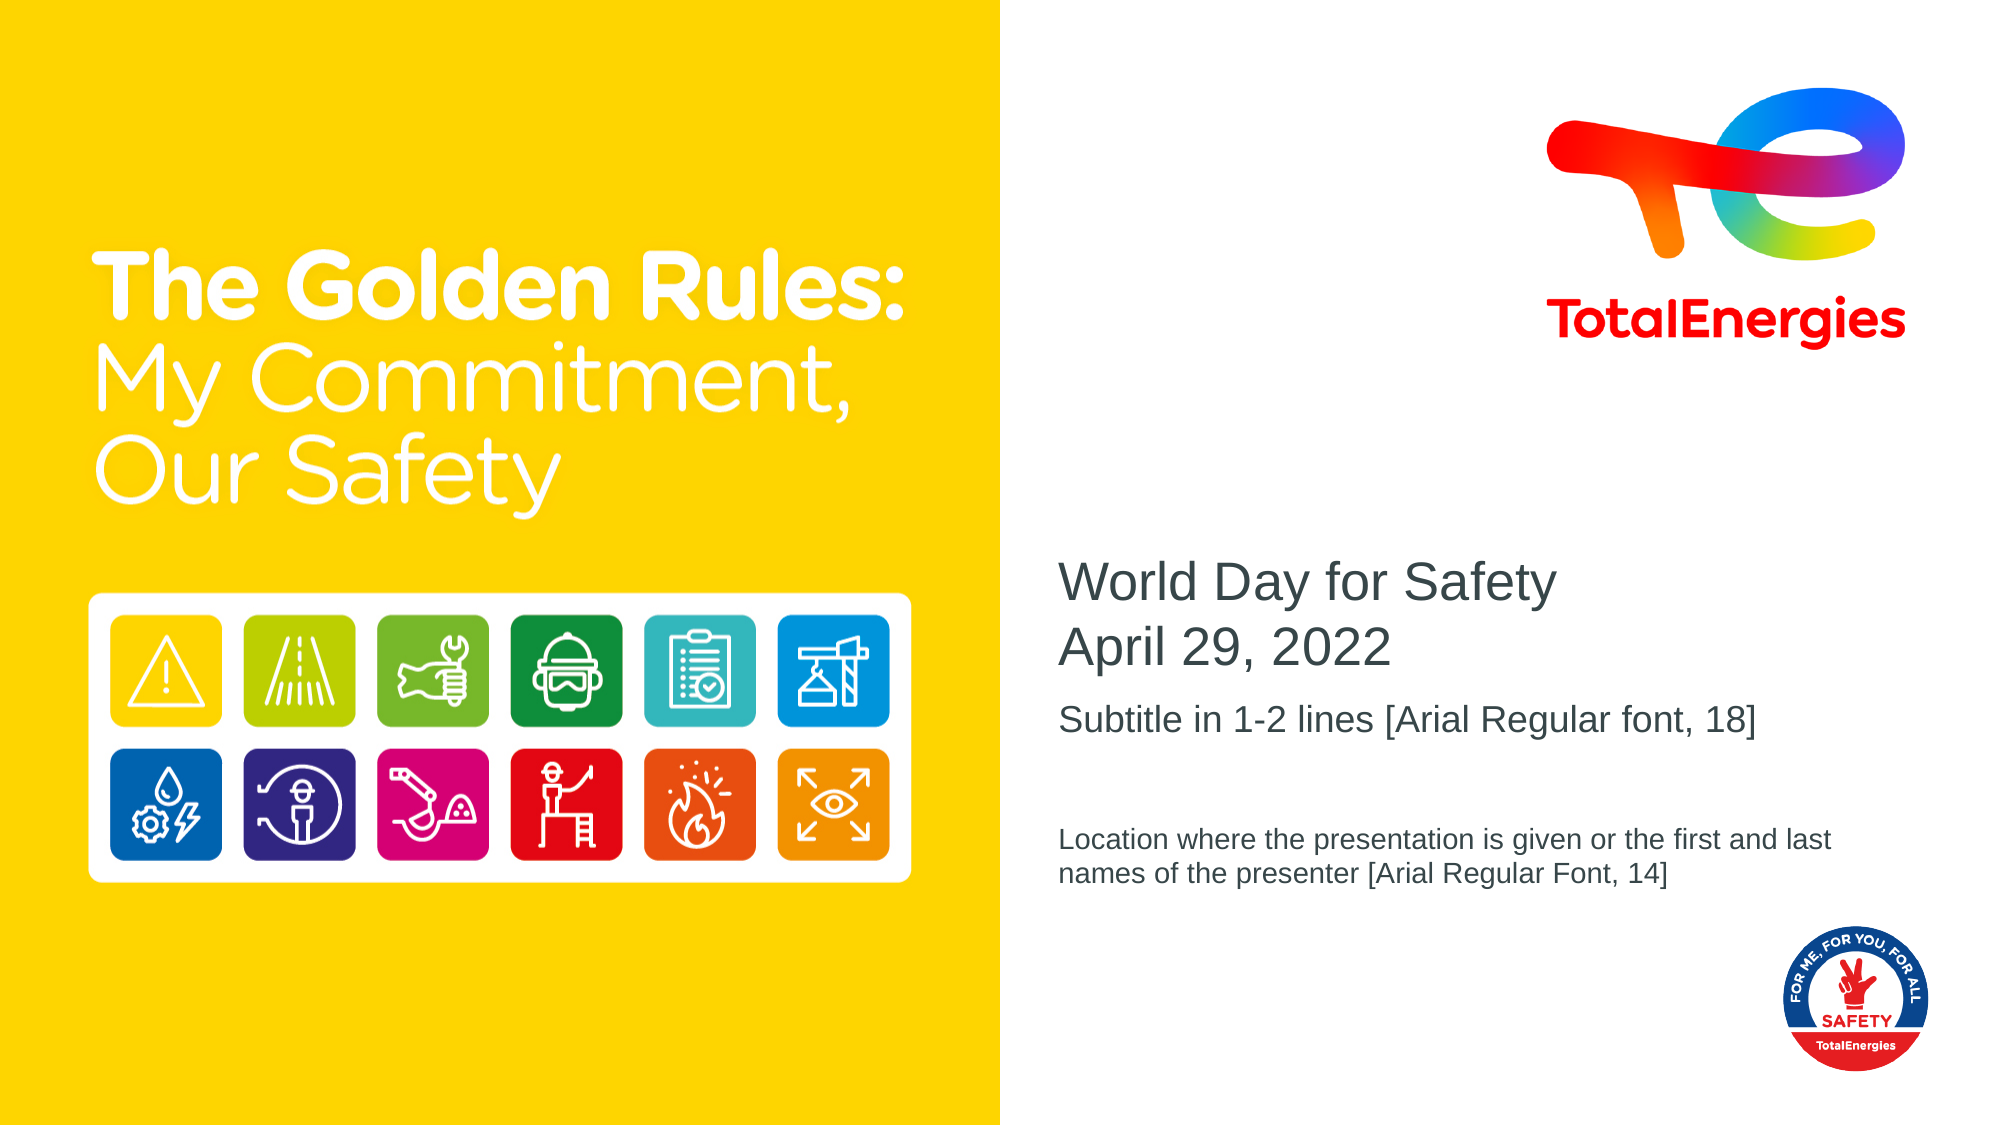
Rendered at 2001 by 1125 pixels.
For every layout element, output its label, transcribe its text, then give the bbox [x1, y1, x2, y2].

picture [1496, 37, 1955, 400]
picture [0, 0, 1000, 1125]
subtitle World Day for Safety April 29, 2022 [1043, 538, 1930, 676]
list Location where the presentation is given or the first and last names of the presenter [Arial Regular Font, 14] [1043, 812, 1930, 901]
list Subtitle in 1-2 lines [Arial Regular font, 18] [1043, 687, 1930, 801]
picture [1781, 924, 1930, 1073]
